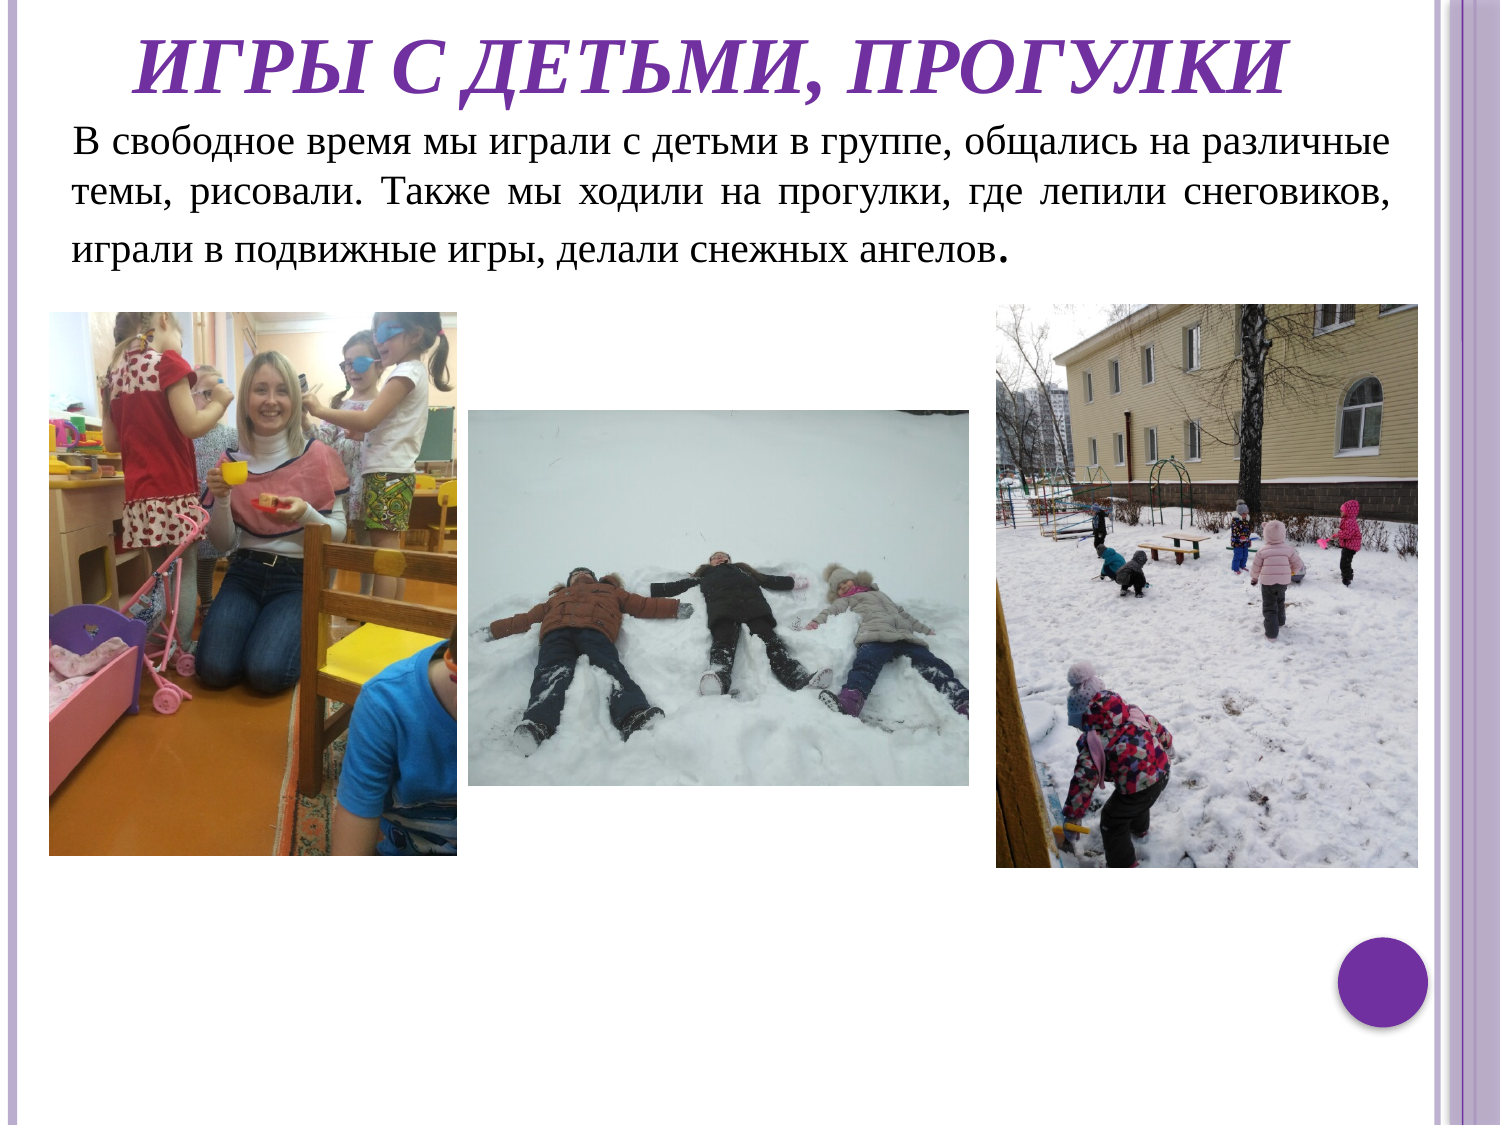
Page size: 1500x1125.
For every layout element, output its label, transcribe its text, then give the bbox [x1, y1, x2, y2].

picture [995, 304, 1419, 868]
picture [468, 409, 970, 786]
picture [49, 311, 458, 856]
list В свободное время мы играли с детьми в группе, общались на различные темы, рисовали. Также мы ходили на прогулки, где лепили снеговиков, играли в подвижные игры, делали снежных ангелов. [11, 105, 1407, 905]
title Игры с детьми, прогулки [99, 0, 1325, 105]
